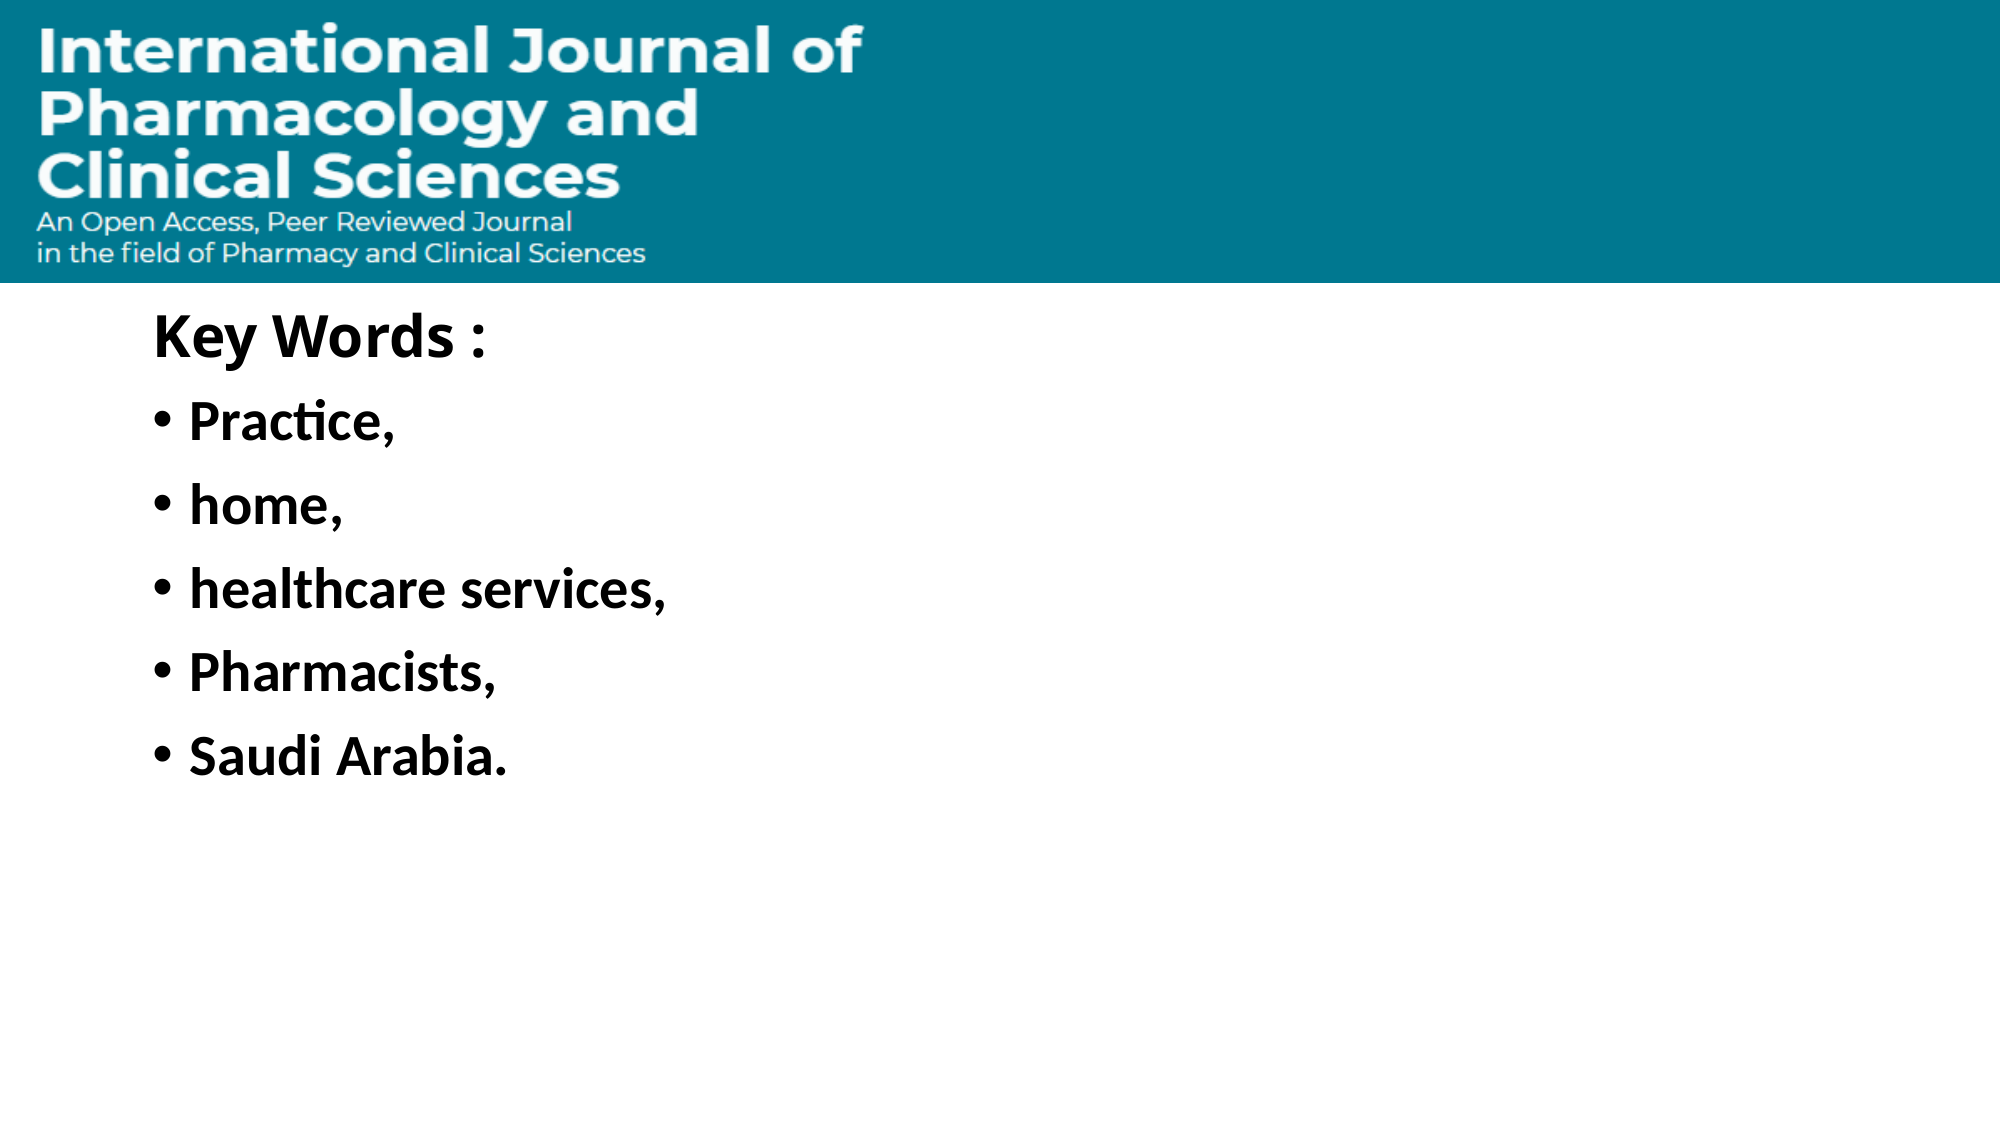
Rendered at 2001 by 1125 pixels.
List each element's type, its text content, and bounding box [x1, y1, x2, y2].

list Key Words : Practice, home, healthcare services, Pharmacists, Saudi Arabia. [137, 299, 1863, 1014]
picture [0, 0, 2000, 283]
